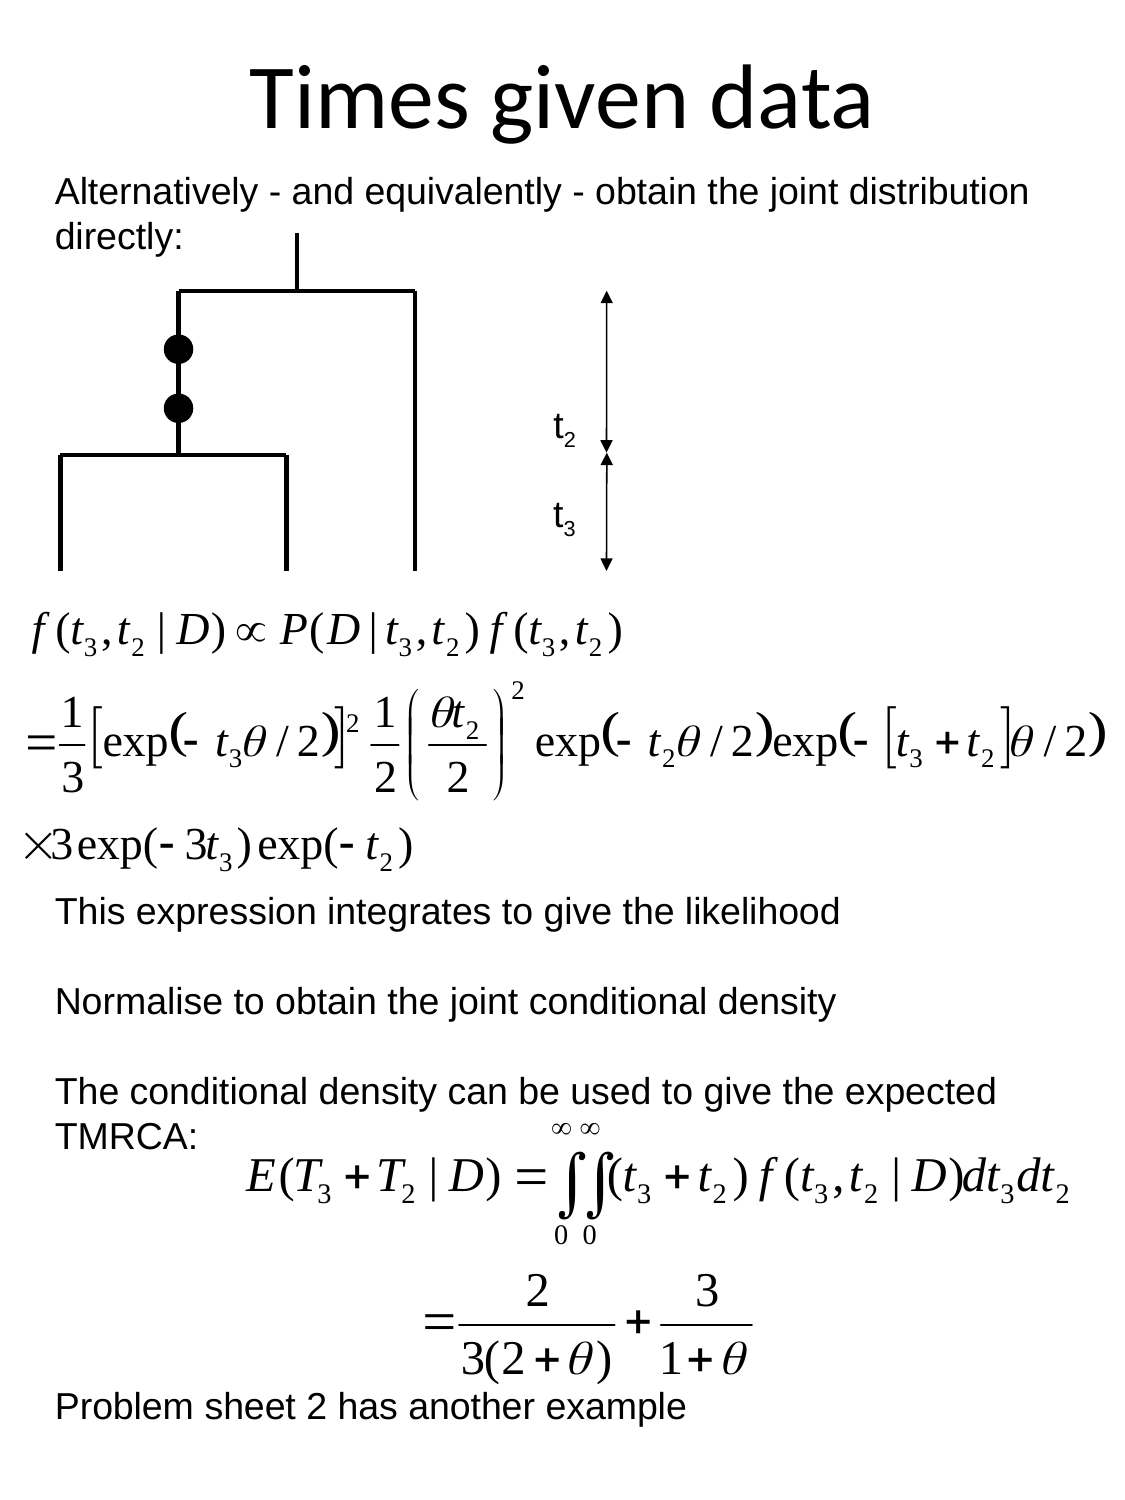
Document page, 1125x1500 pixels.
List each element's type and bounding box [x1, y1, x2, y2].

title [0, 0, 1125, 218]
text_box [15, 115, 1109, 1480]
